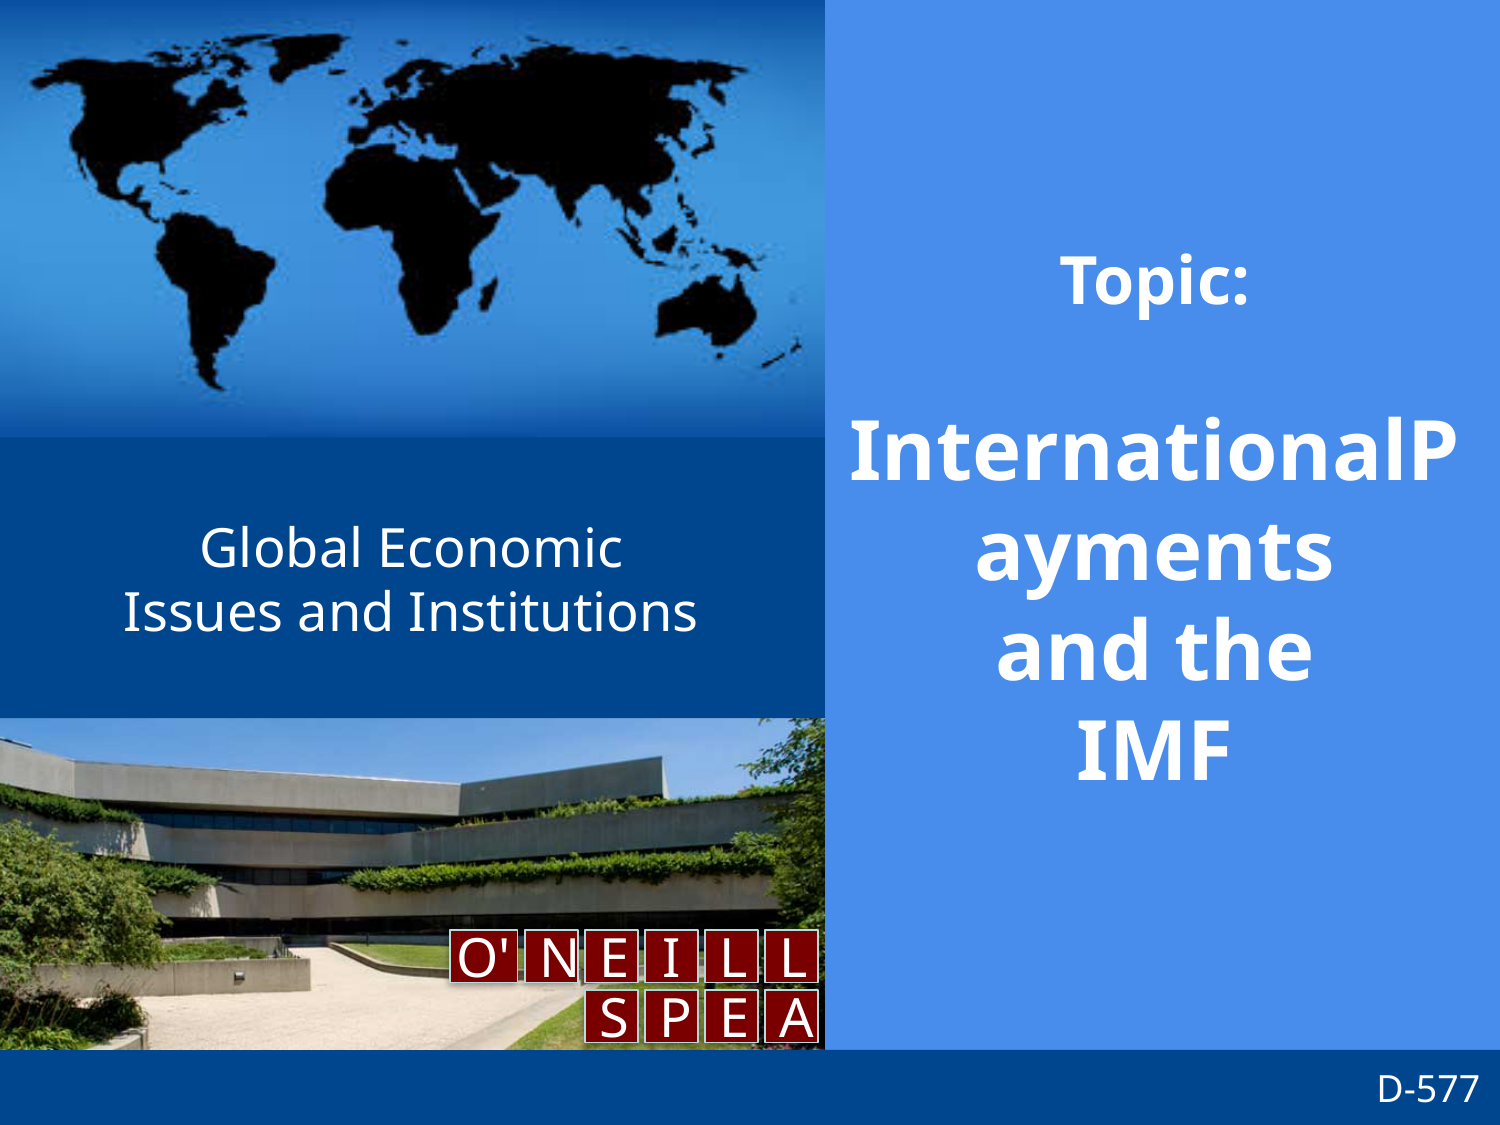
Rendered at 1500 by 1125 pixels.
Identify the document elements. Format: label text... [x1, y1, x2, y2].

text_box Topic: InternationalPayments and the IMF [824, 237, 1500, 798]
picture [0, 719, 825, 1050]
picture [0, 0, 825, 437]
